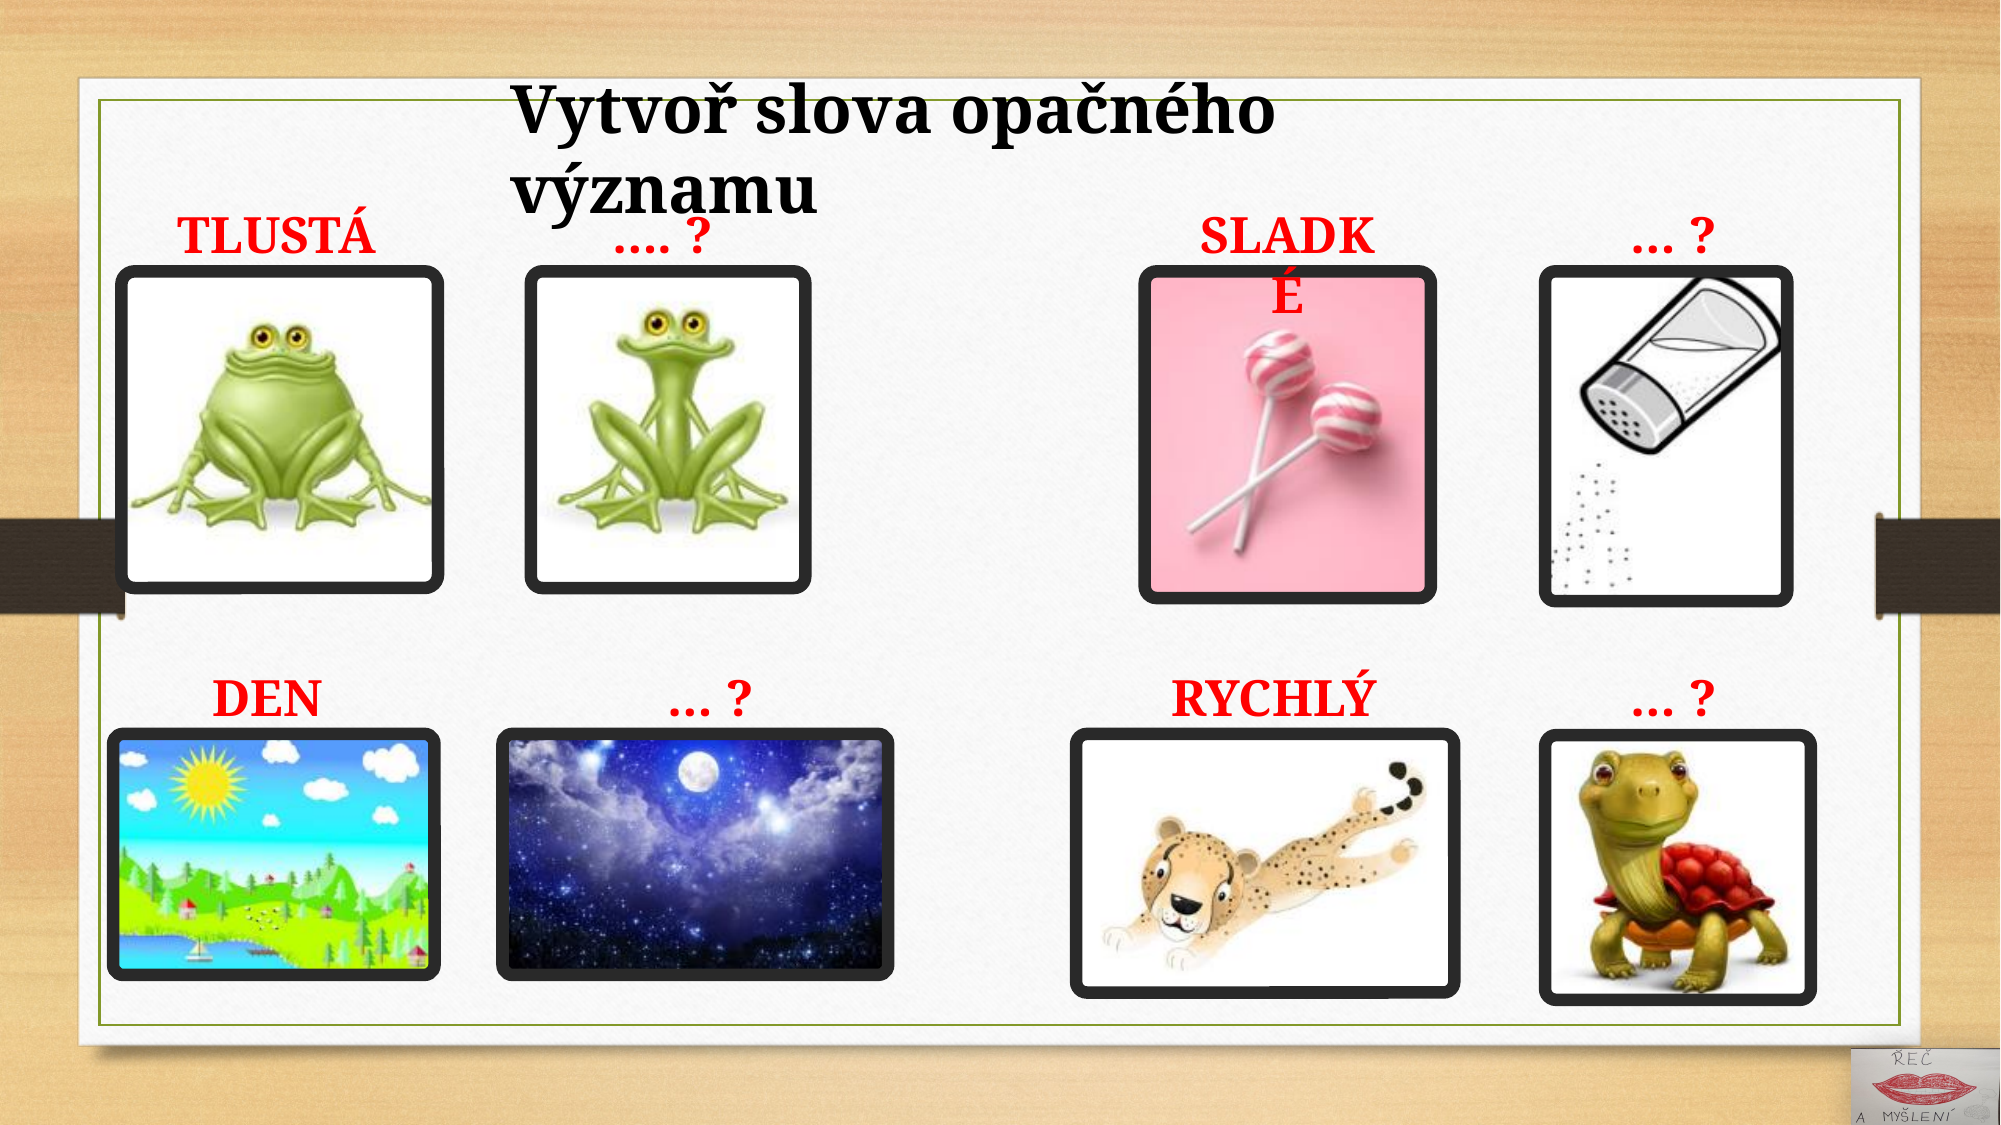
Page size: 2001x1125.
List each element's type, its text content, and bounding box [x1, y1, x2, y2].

picture [0, 0, 2001, 1125]
text_box SLADKÉ [1171, 195, 1405, 271]
text_box … ? [597, 659, 824, 733]
text_box … ? [1592, 195, 1755, 271]
text_box … ? [1592, 659, 1755, 734]
text_box Vytvoř slova opačného významu [495, 59, 1500, 235]
text_box RYCHLÝ [1144, 659, 1405, 733]
text_box TLUSTÁ [163, 195, 397, 271]
text_box DEN [163, 659, 372, 733]
text_box …. ? [597, 195, 786, 271]
